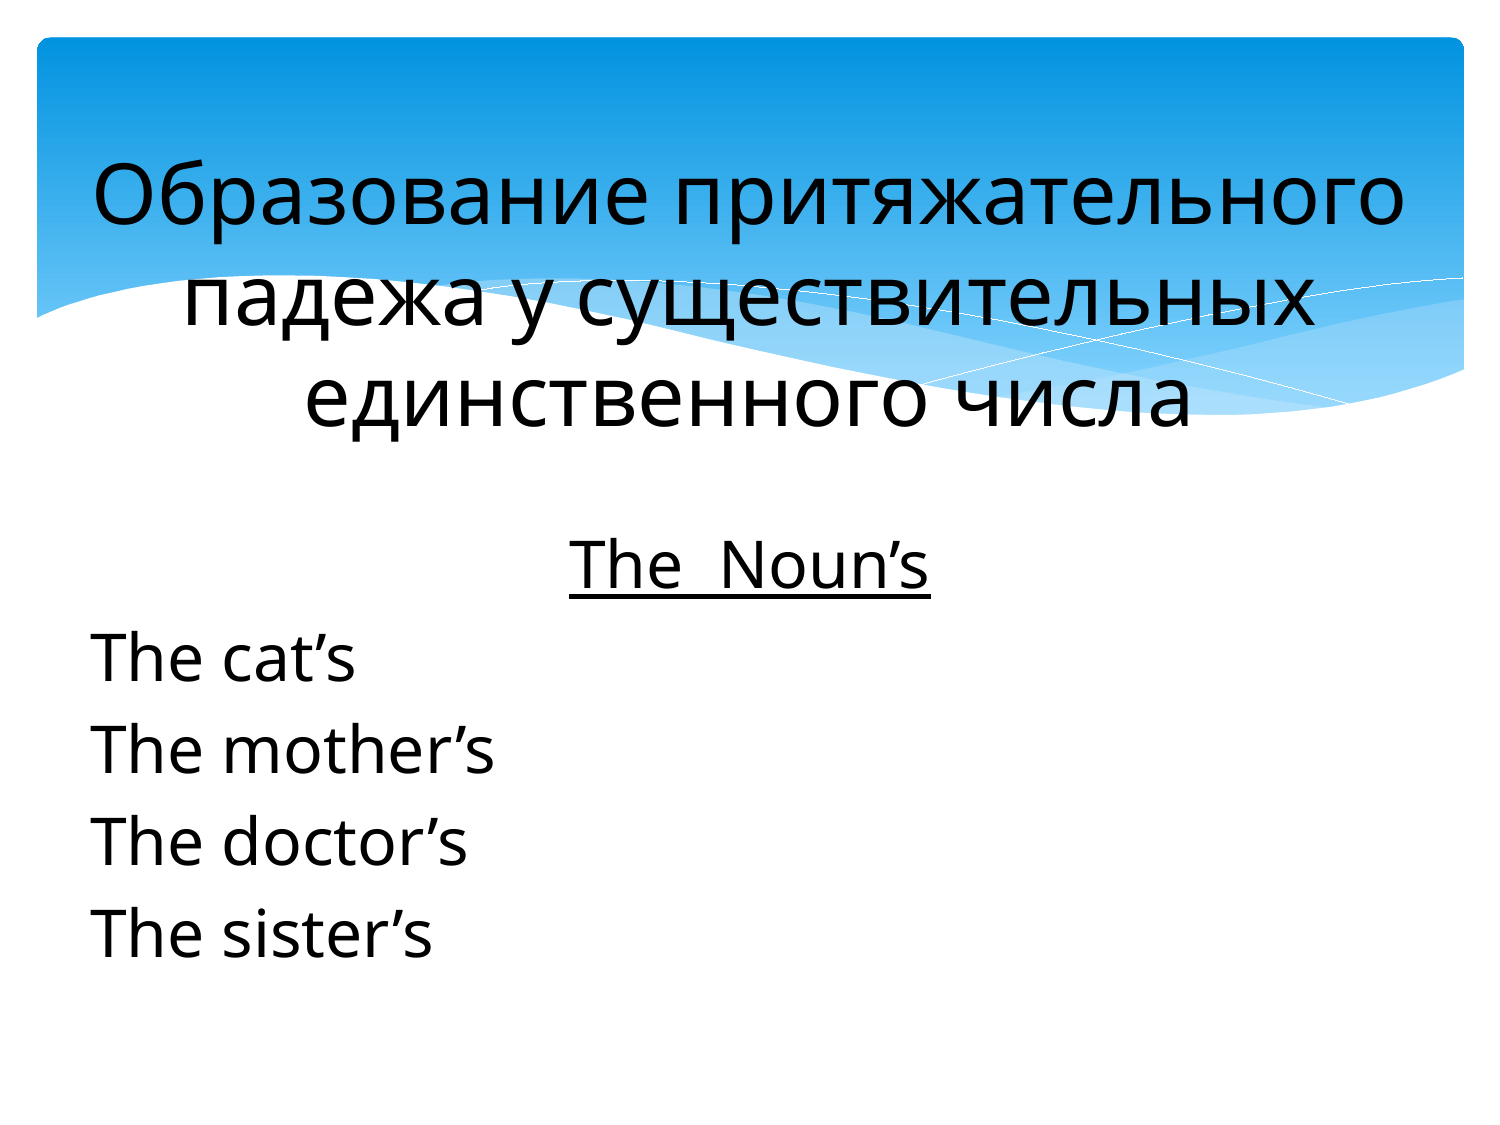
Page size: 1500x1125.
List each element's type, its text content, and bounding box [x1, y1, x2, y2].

title Образование притяжательного падежа у существительных единственного числа [75, 115, 1425, 468]
list The Noun’s The cat’s The mother’s The doctor’s The sister’s [75, 515, 1425, 1059]
